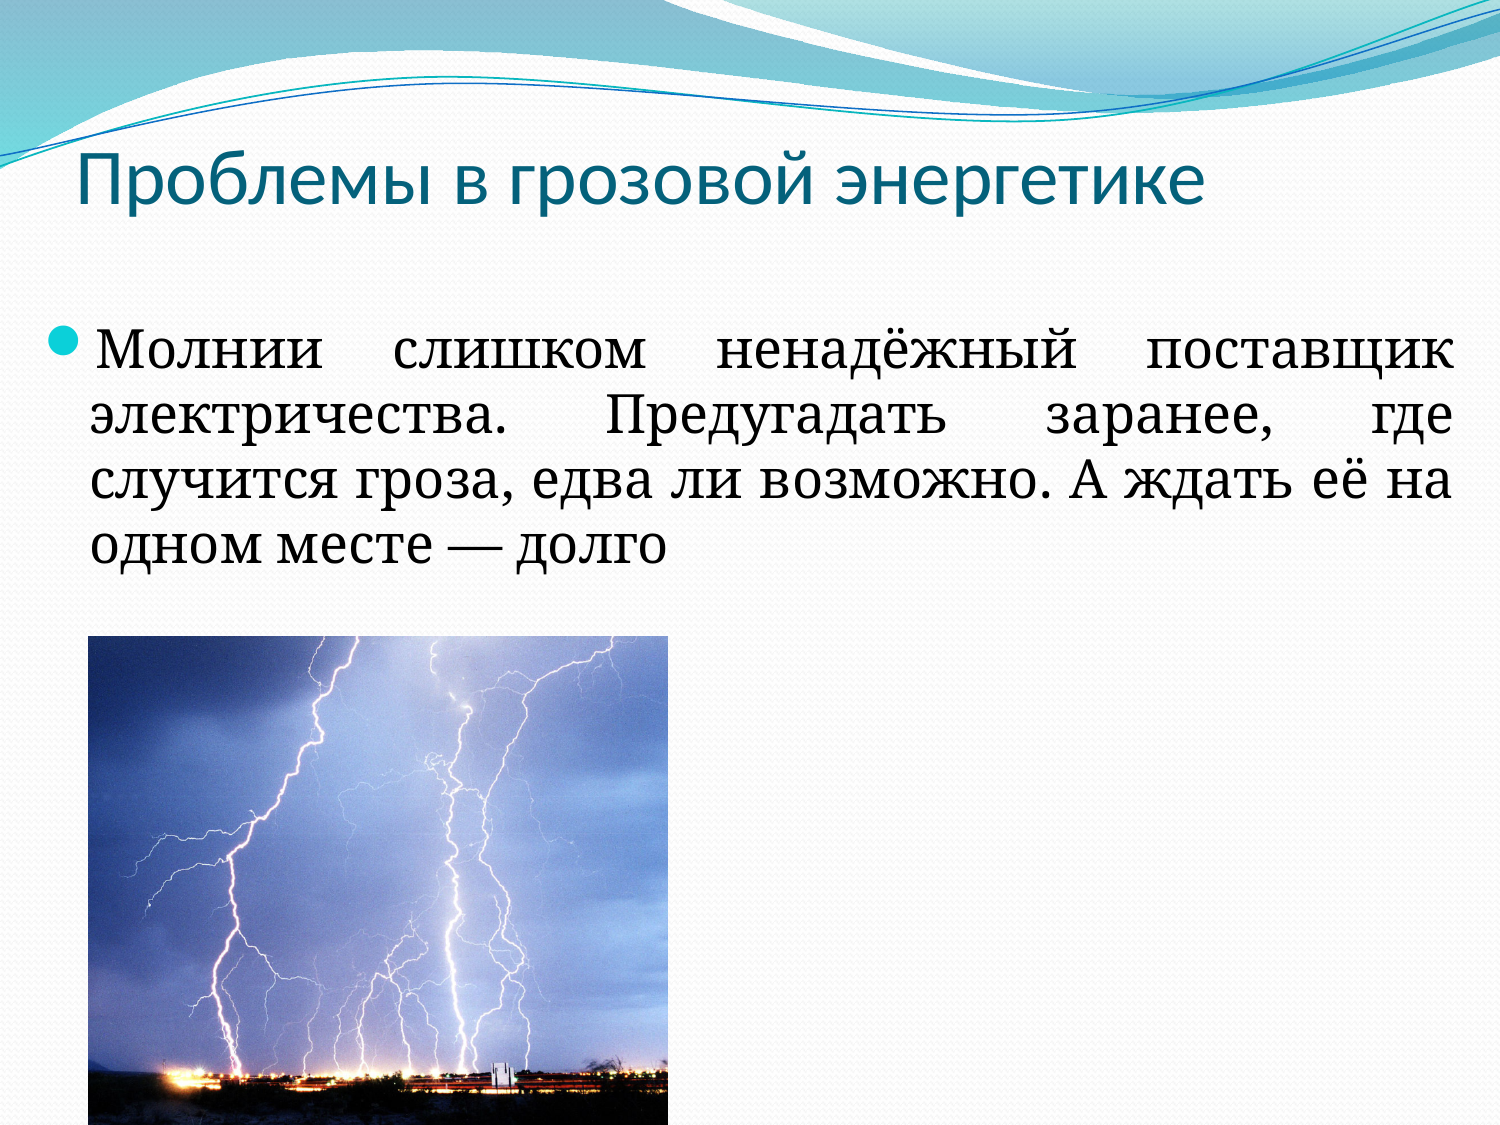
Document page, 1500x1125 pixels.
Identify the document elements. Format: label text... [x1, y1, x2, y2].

picture [88, 635, 668, 1125]
list Молнии слишком ненадёжный поставщик электричества. Предугадать заранее, где случится гроза, едва ли возможно. А ждать её на одном месте — долго [29, 231, 1471, 1094]
title Проблемы в грозовой энергетике [75, 115, 1425, 220]
